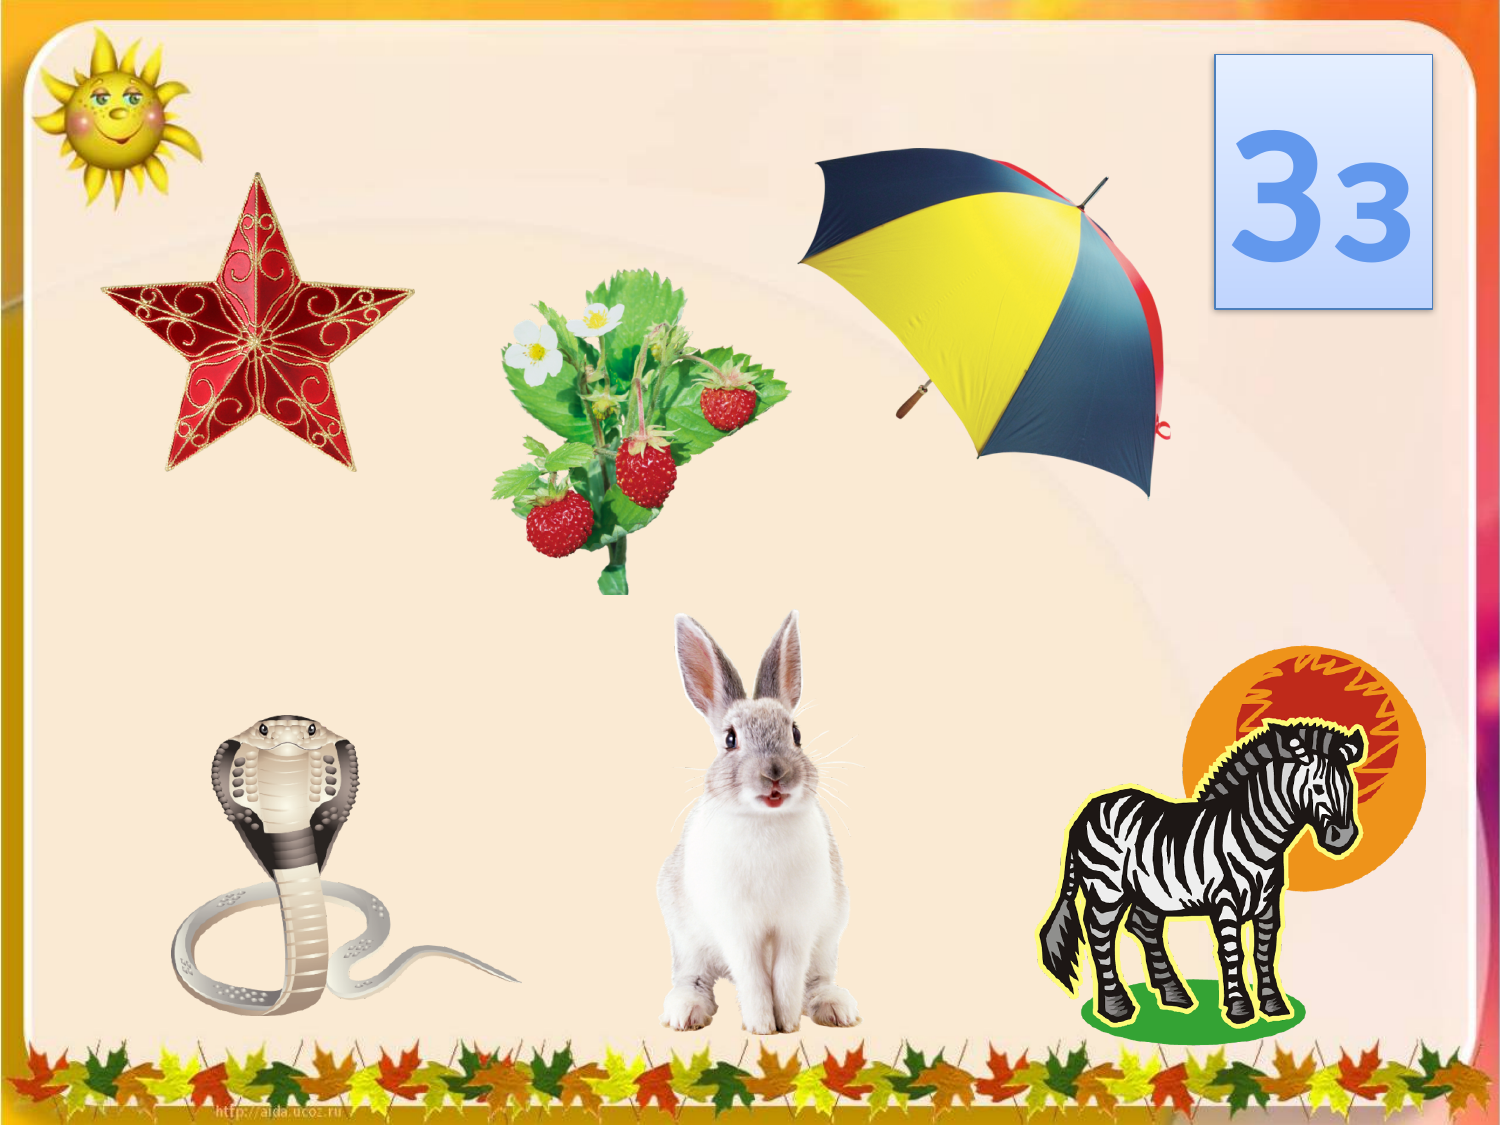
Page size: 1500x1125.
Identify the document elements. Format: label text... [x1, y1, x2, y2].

text_box Зз [1214, 54, 1433, 310]
picture [0, 0, 1500, 1125]
